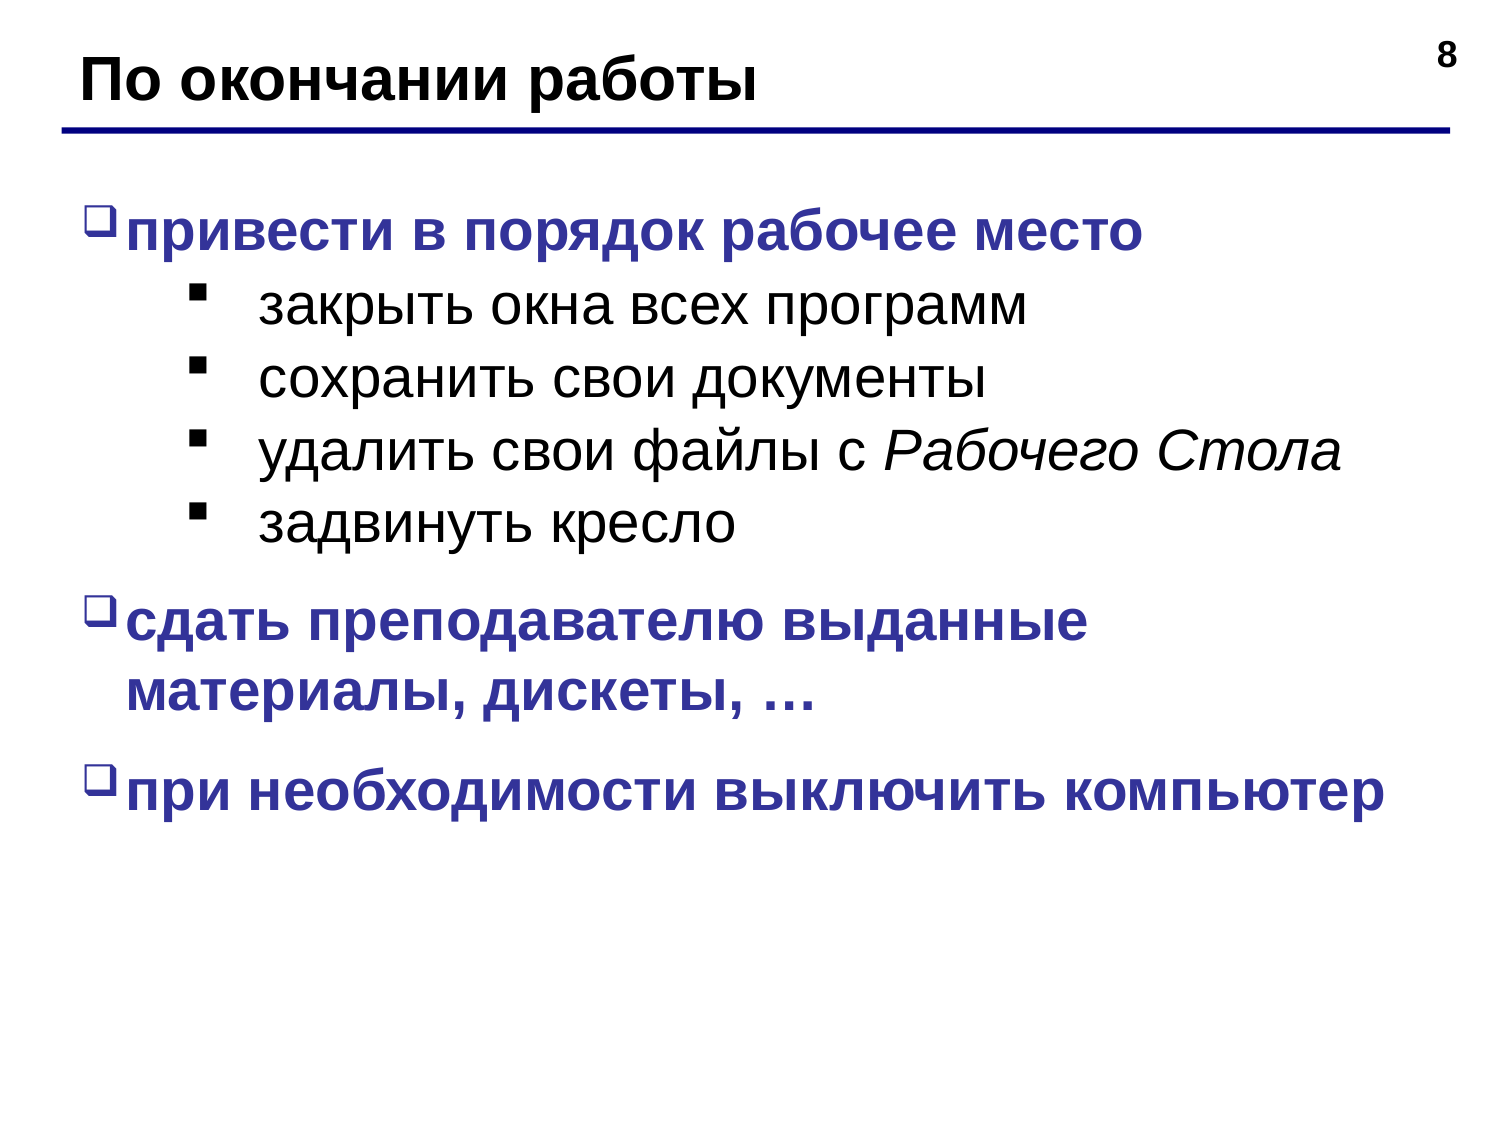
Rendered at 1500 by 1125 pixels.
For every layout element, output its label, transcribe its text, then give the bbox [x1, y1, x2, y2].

text_box По окончании работы [64, 31, 1401, 121]
slide_number 8 [1122, 22, 1473, 101]
text_box привести в порядок рабочее место закрыть окна всех программ сохранить свои документы удалить свои файлы с Рабочего Стола задвинуть кресло сдать преподавателю выданные материалы, дискеты, … при необходимости выключить компьютер [66, 184, 1446, 829]
